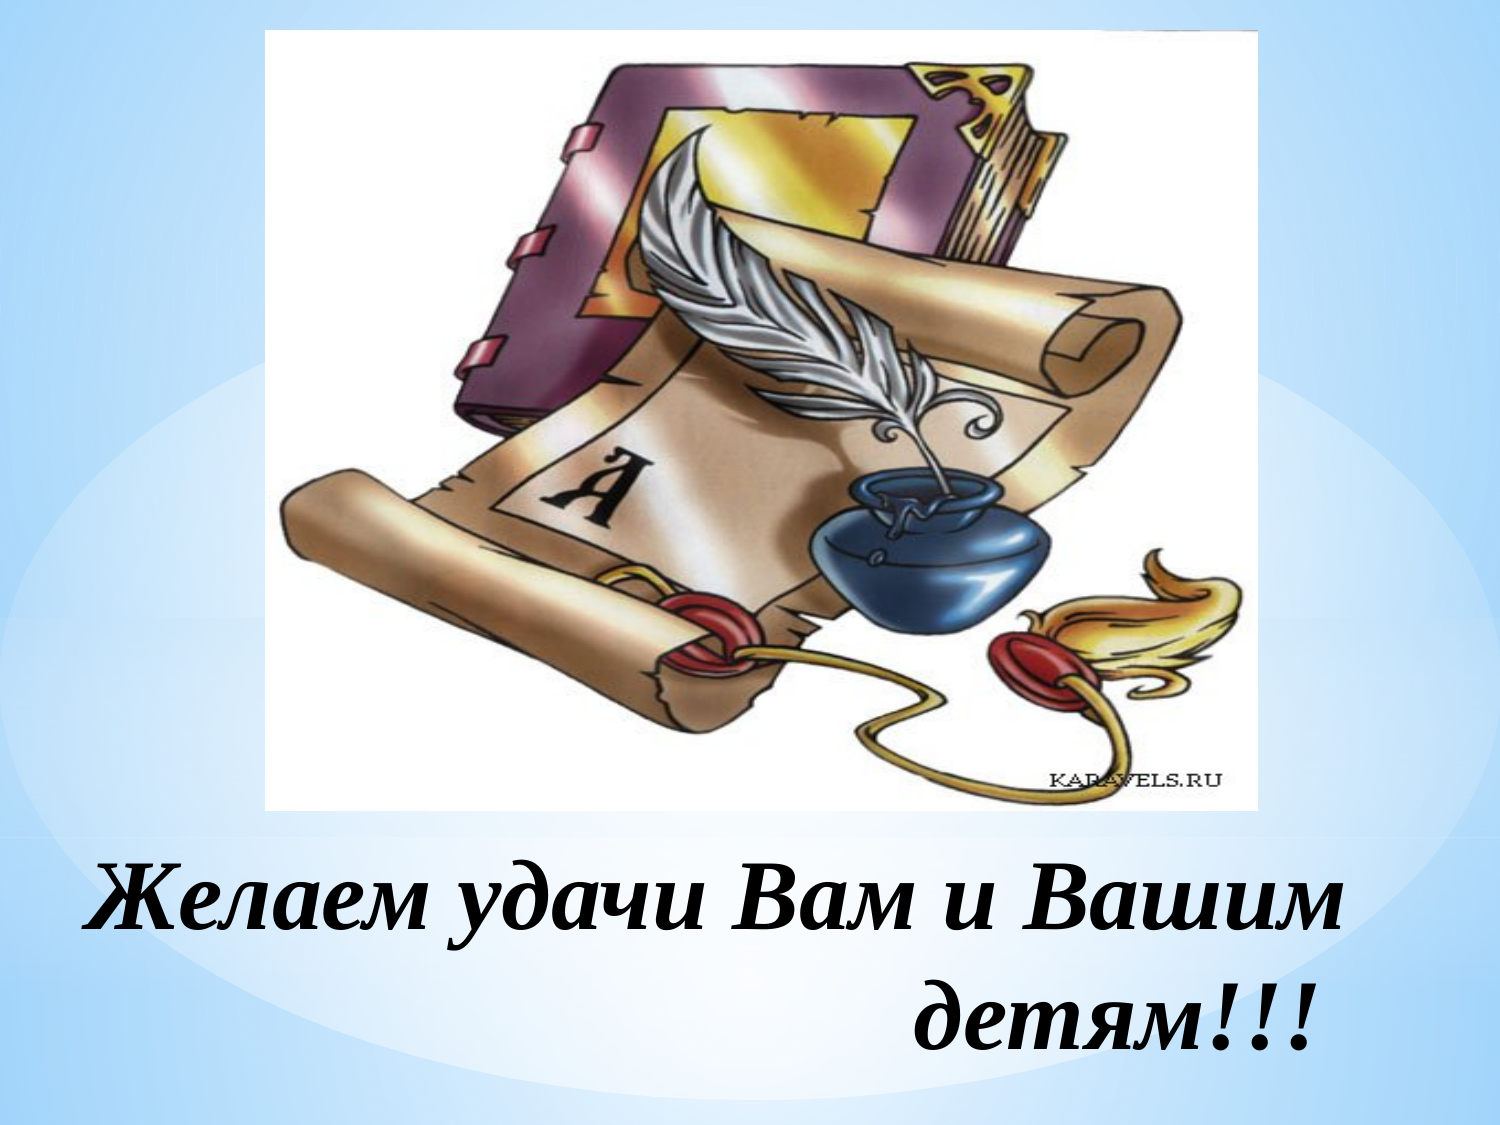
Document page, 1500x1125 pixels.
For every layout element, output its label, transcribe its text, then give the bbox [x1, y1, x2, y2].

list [265, 30, 1259, 811]
title Желаем удачи Вам и Вашим детям!!! [17, 822, 1363, 905]
